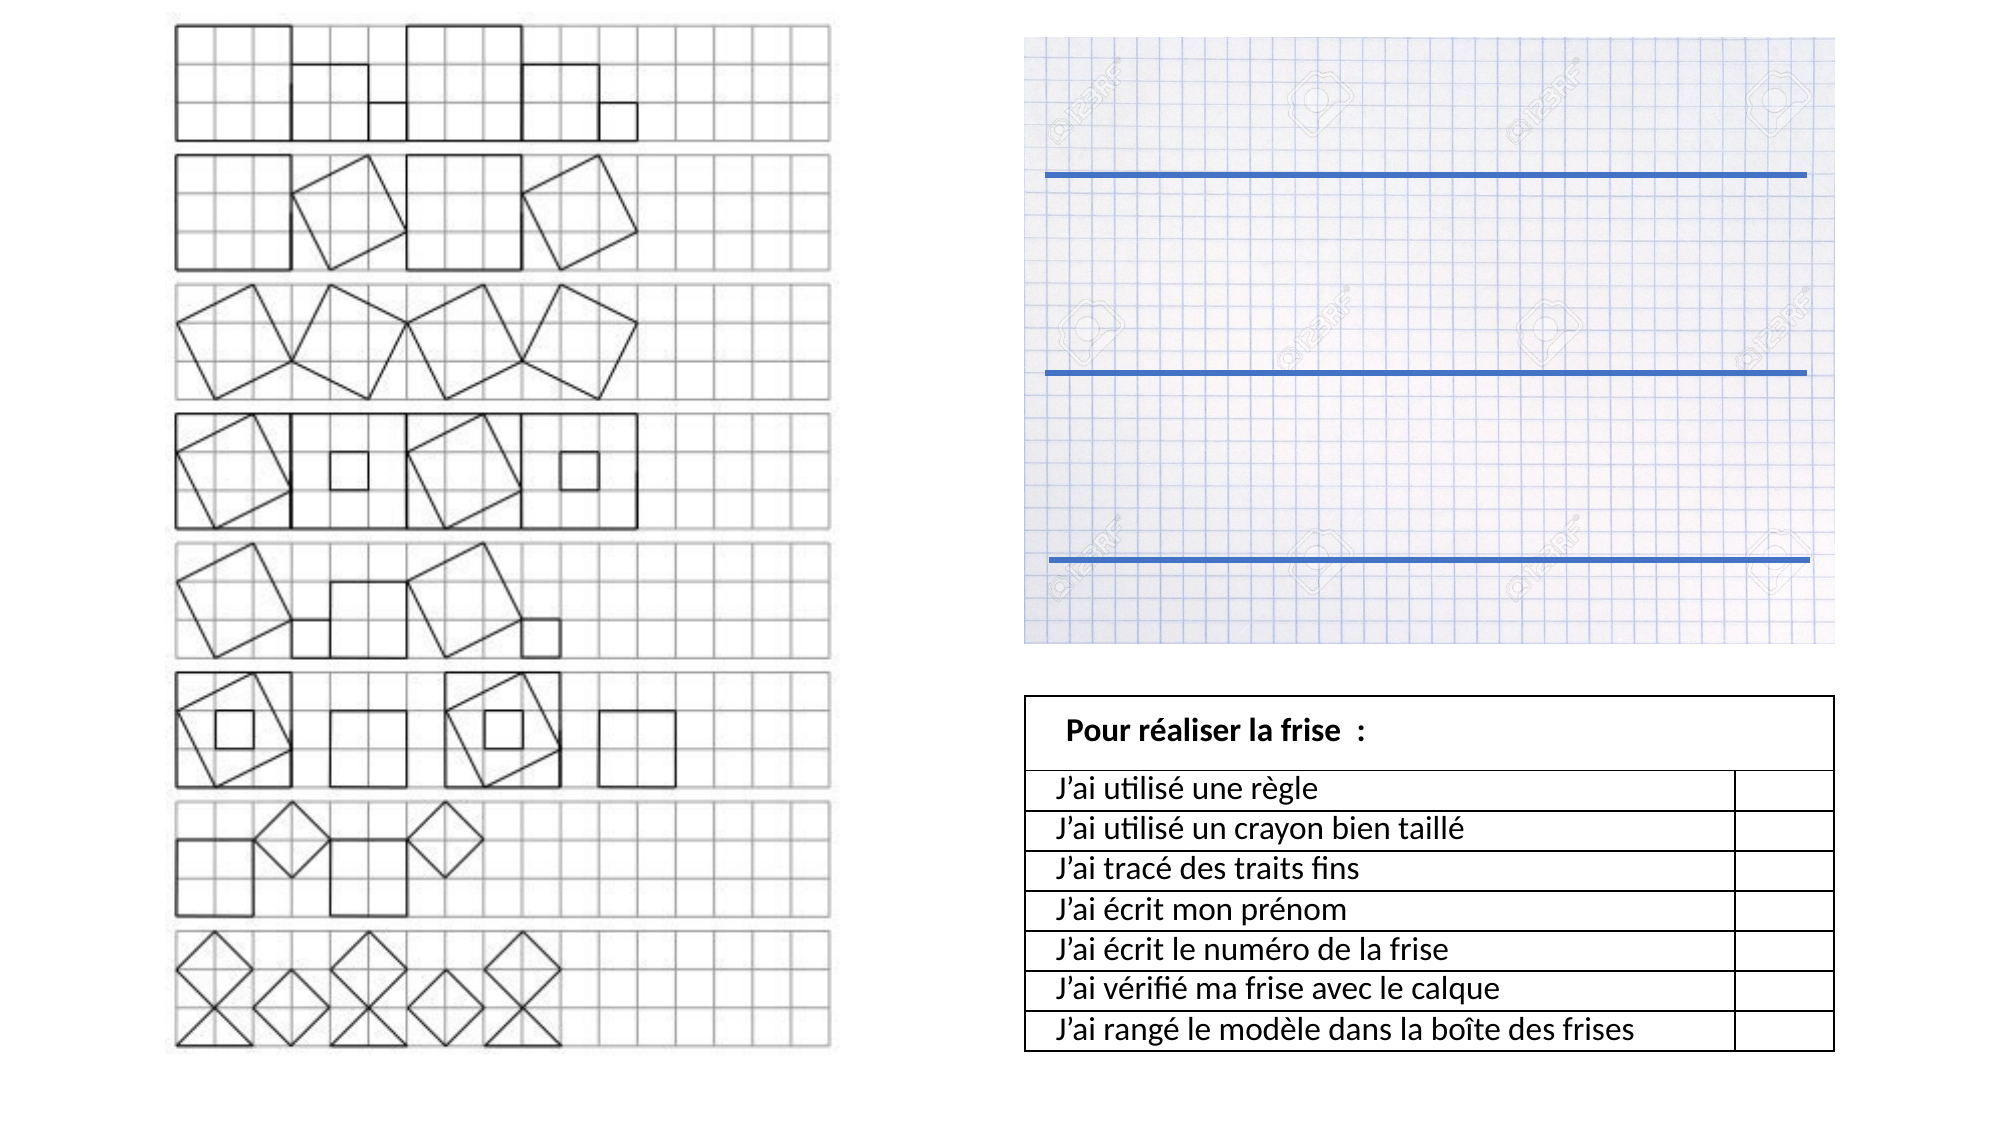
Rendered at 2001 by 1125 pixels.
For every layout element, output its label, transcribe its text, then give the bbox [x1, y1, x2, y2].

table_cell [1736, 892, 1833, 930]
table_cell J’ai vérifié ma frise avec le calque [1026, 972, 1734, 1010]
table_cell J’ai écrit mon prénom [1026, 892, 1734, 930]
table_cell [1736, 852, 1833, 890]
picture [165, 12, 844, 1069]
table_cell J’ai rangé le modèle dans la boîte des frises [1026, 1012, 1734, 1050]
table_cell [1736, 972, 1833, 1010]
table_cell [1736, 771, 1833, 810]
table_cell [1736, 812, 1833, 850]
table_cell J’ai tracé des traits fins [1026, 852, 1734, 890]
table_cell J’ai écrit le numéro de la frise [1026, 932, 1734, 970]
picture [1024, 37, 1835, 644]
table_cell J’ai utilisé une règle [1026, 771, 1734, 810]
table_cell [1736, 1012, 1833, 1050]
table_header Pour réaliser la frise : [1026, 697, 1833, 770]
table_cell J’ai utilisé un crayon bien taillé [1026, 812, 1734, 850]
table_cell [1736, 932, 1833, 970]
